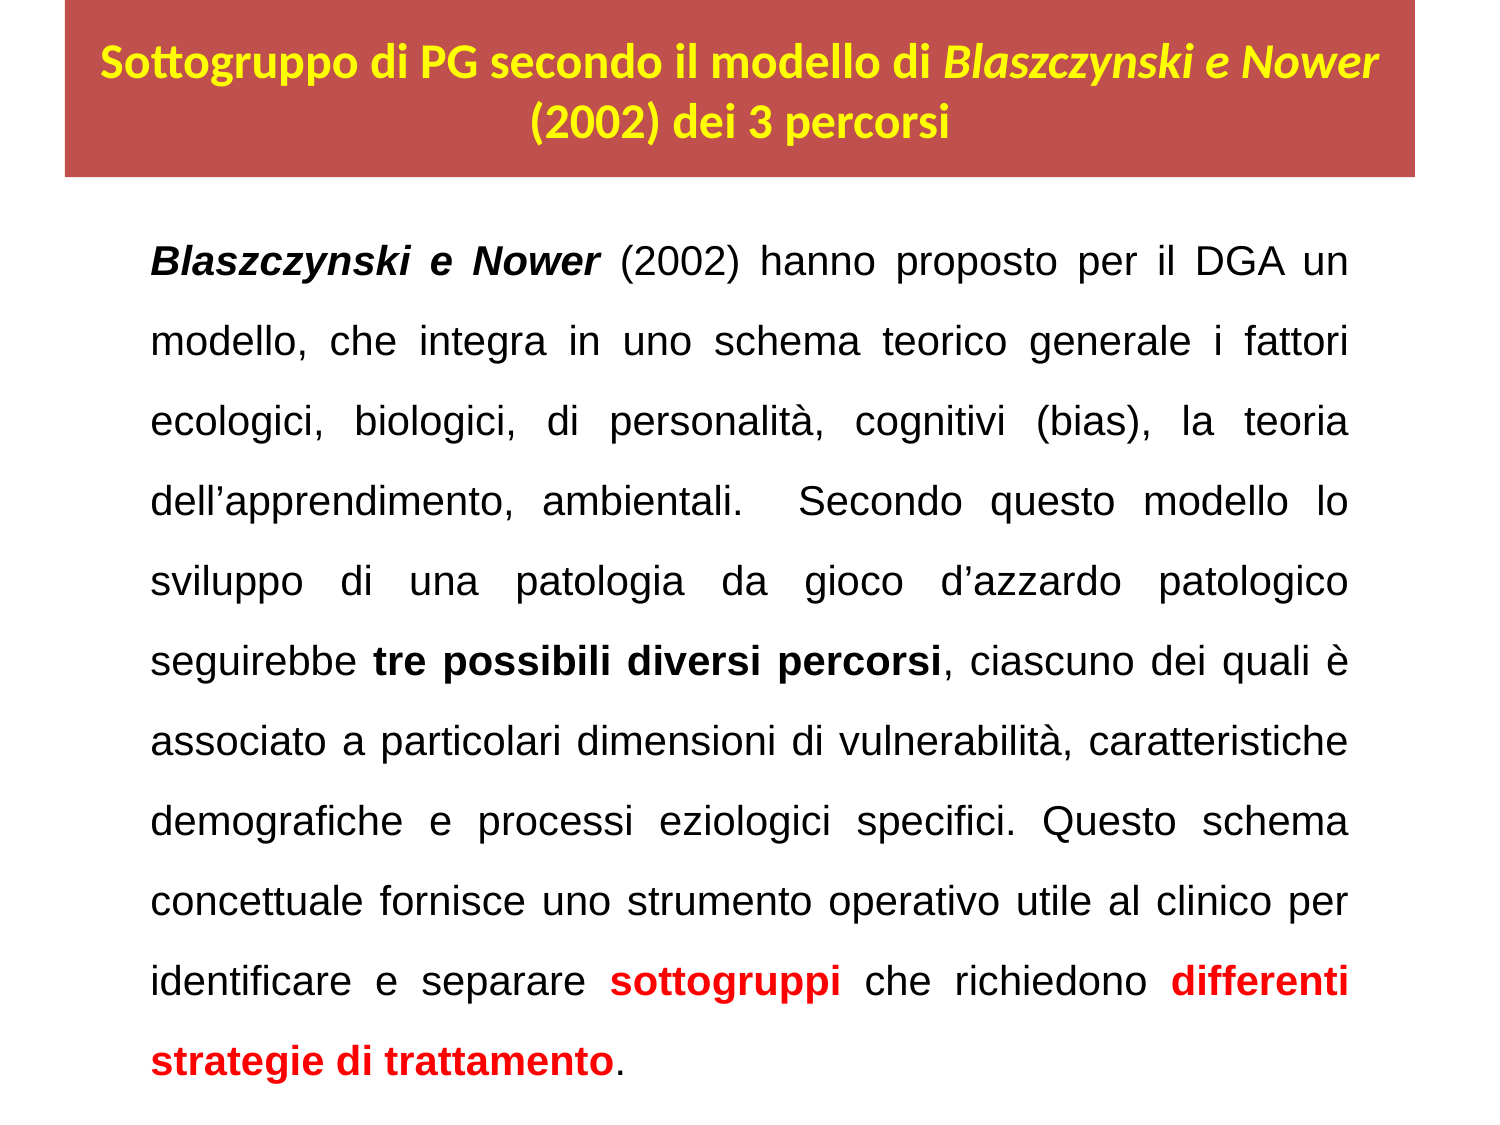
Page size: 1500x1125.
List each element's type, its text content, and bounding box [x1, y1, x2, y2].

text_box Blaszczynski e Nower (2002) hanno proposto per il DGA un modello, che integra in uno schema teorico generale i fattori ecologici, biologici, di personalità, cognitivi (bias), la teoria dell’apprendimento, ambientali. Secondo questo modello lo sviluppo di una patologia da gioco d’azzardo patologico seguirebbe tre possibili diversi percorsi, ciascuno dei quali è associato a particolari dimensioni di vulnerabilità, caratteristiche demografiche e processi eziologici specifici. Questo schema concettuale fornisce uno strumento operativo utile al clinico per identificare e separare sottogruppi che richiedono differenti strategie di trattamento. [135, 196, 1365, 1092]
title Sottogruppo di PG secondo il modello di Blaszczynski e Nower (2002) dei 3 percorsi [64, 0, 1415, 178]
